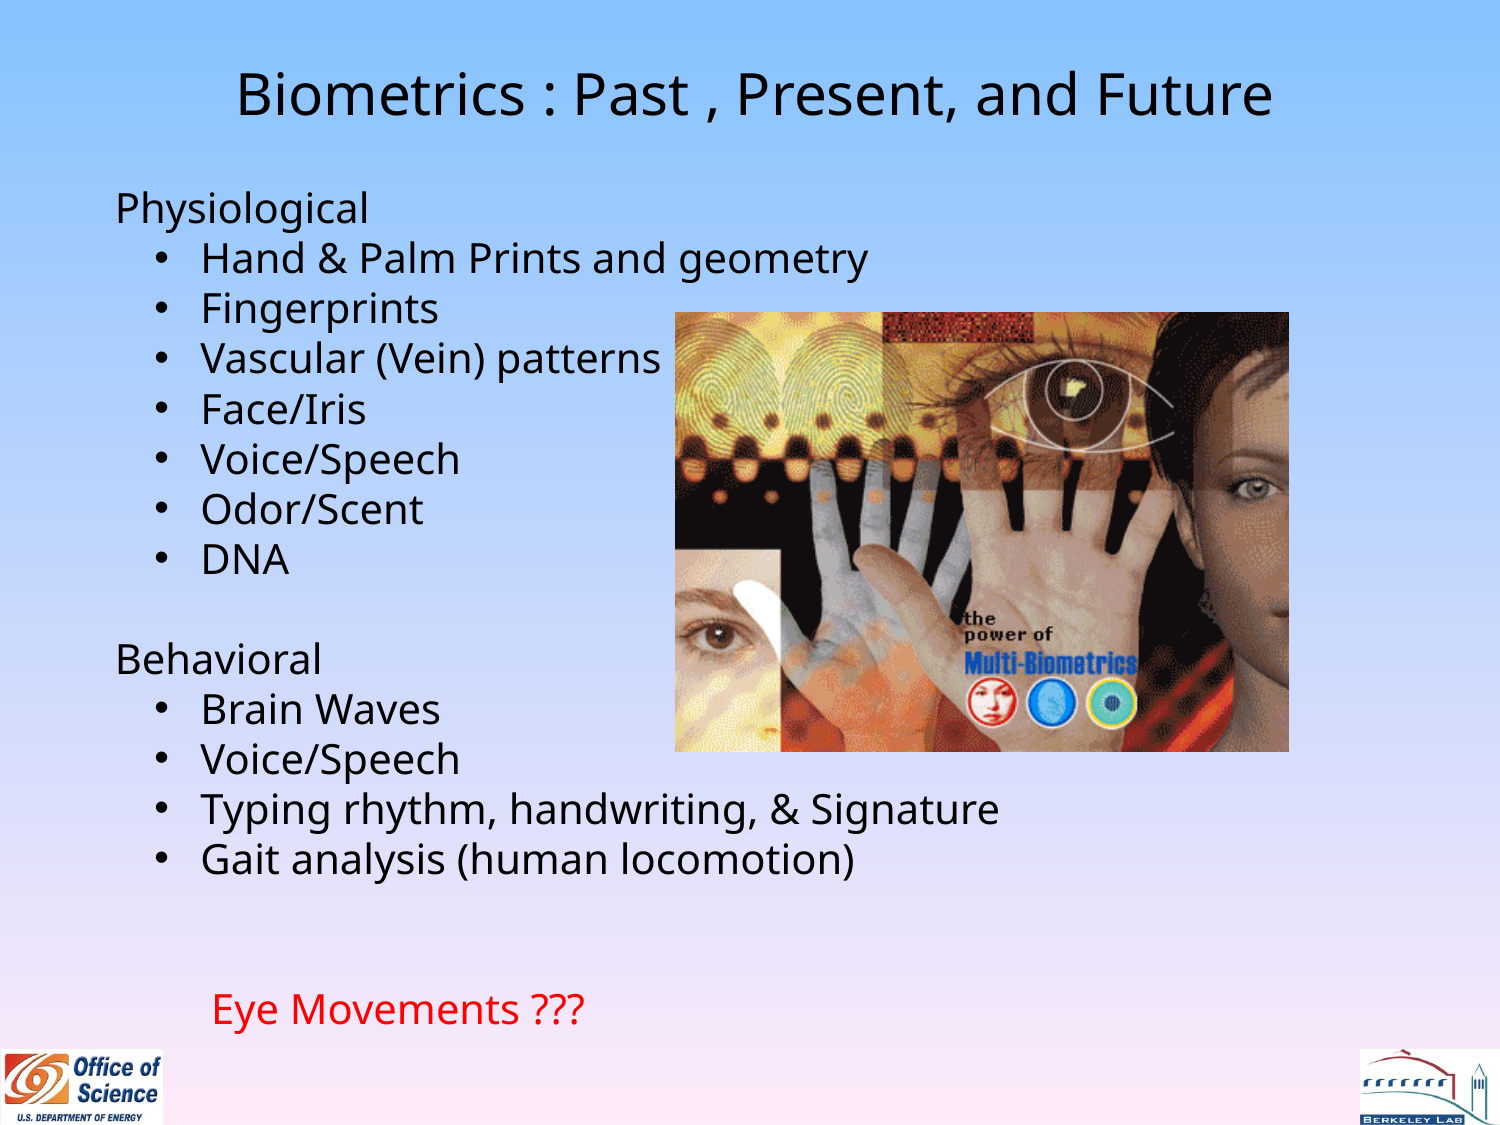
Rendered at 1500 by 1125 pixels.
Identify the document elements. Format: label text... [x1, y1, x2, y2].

picture [1, 1049, 163, 1125]
picture [674, 312, 1290, 752]
text_box Biometrics : Past , Present, and Future [124, 49, 1400, 174]
picture [1360, 1049, 1500, 1125]
text_box Physiological Hand & Palm Prints and geometry Fingerprints Vascular (Vein) patterns Face/Iris Voice/Speech Odor/Scent DNA Behavioral Brain Waves Voice/Speech Typing rhythm, handwriting, & Signature Gait analysis (human locomotion) Eye Movements ??? [99, 174, 1425, 1088]
